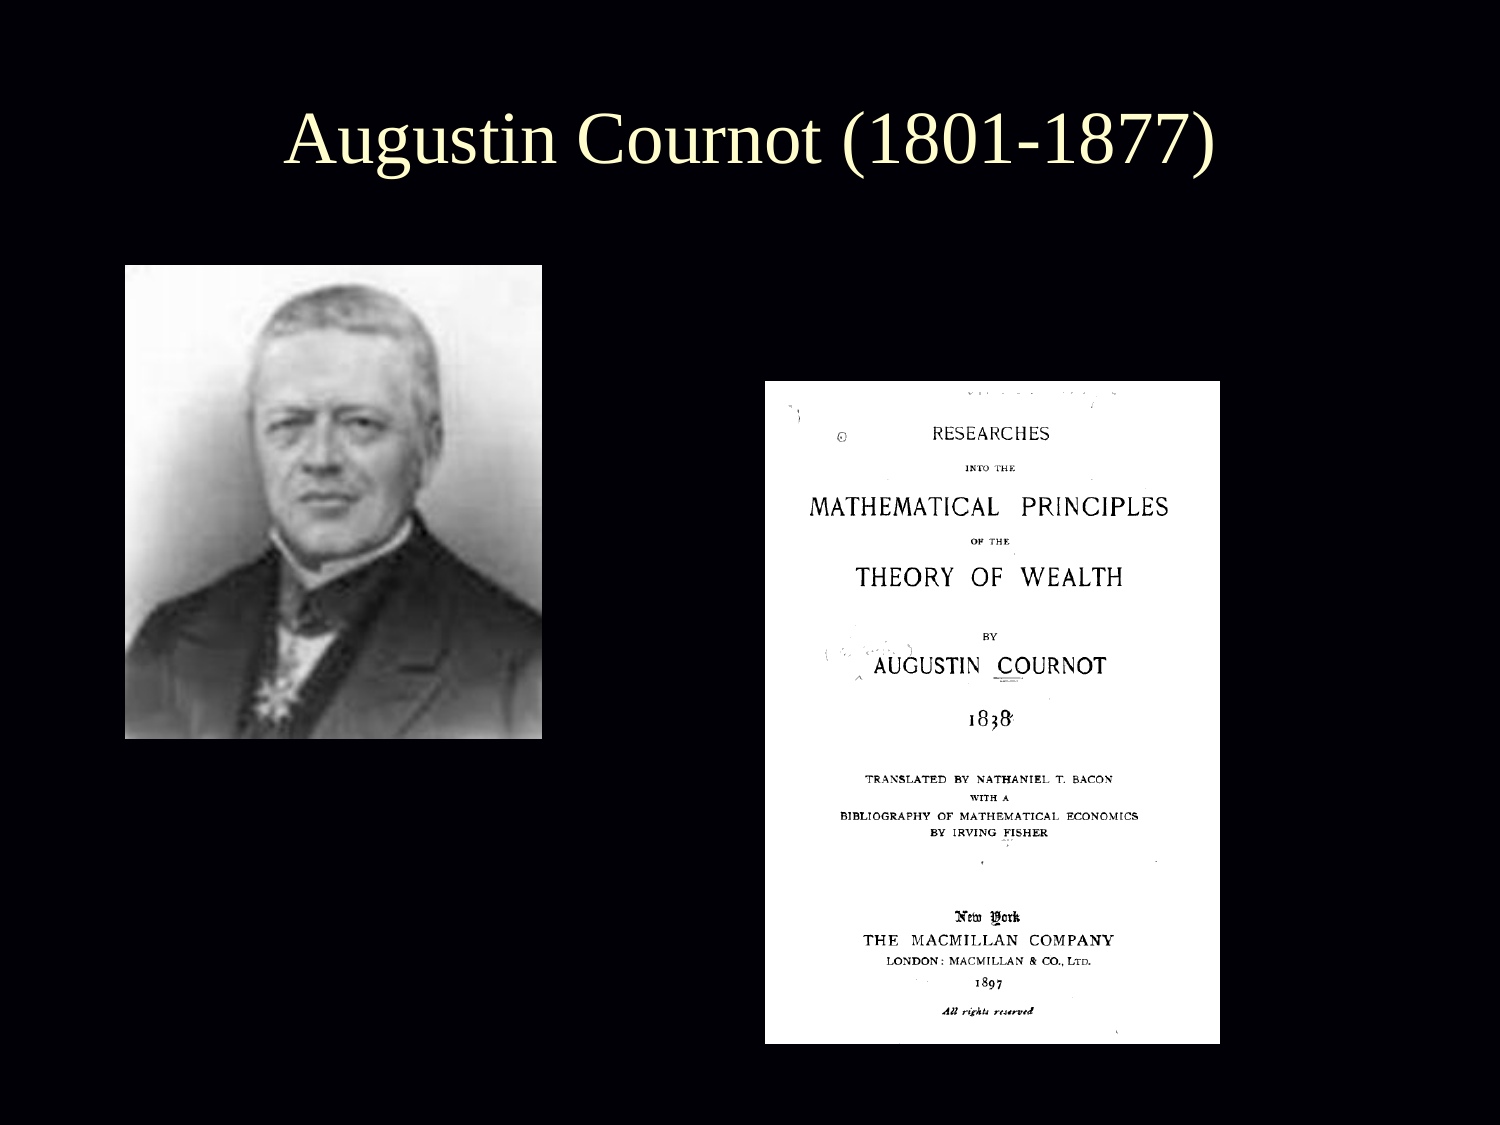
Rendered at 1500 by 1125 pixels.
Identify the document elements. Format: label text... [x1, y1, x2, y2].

picture [124, 265, 542, 739]
title Augustin Cournot (1801-1877) [75, 45, 1425, 233]
picture [765, 380, 1220, 1044]
